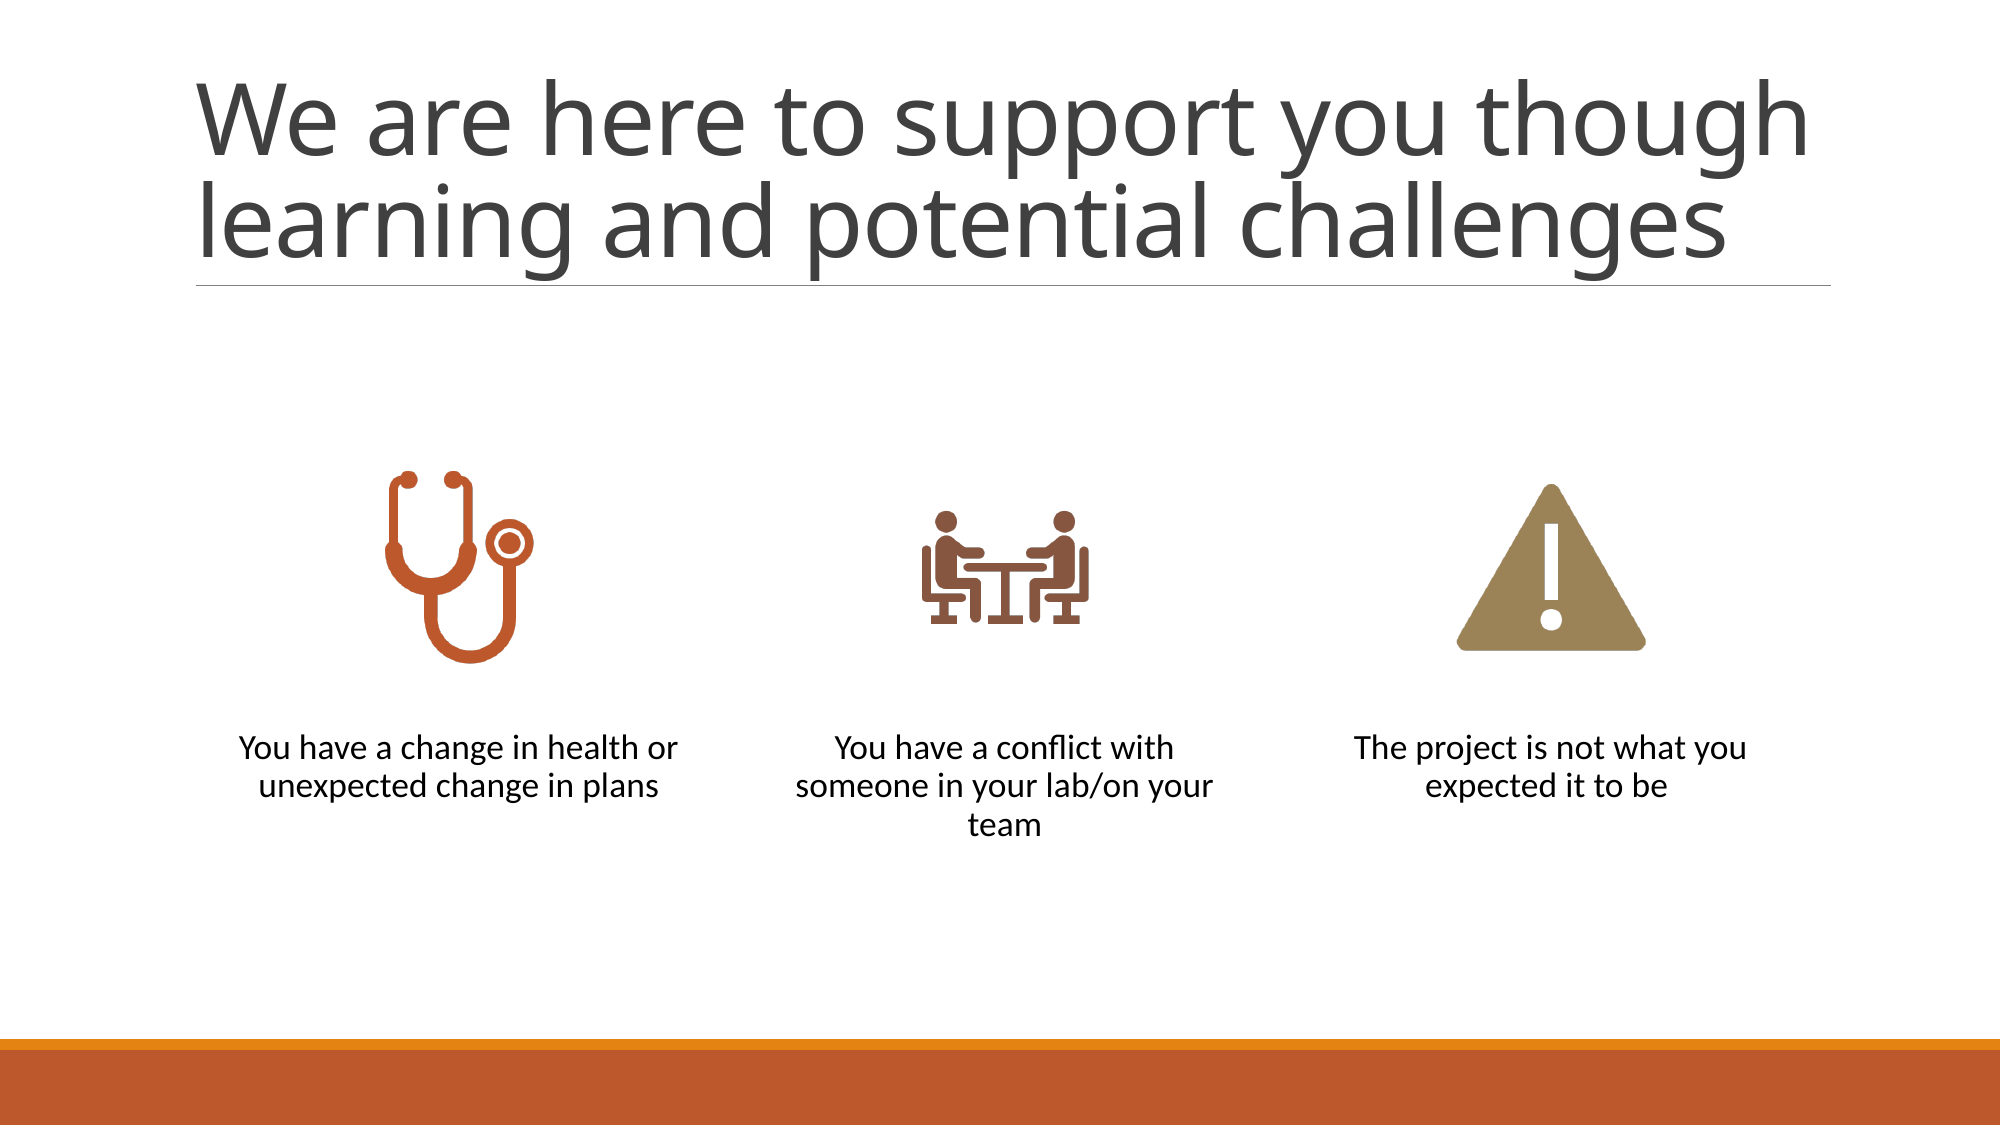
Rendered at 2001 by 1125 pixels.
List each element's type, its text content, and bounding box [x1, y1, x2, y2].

title We are here to support you though learning and potential challenges [180, 47, 1830, 285]
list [179, 343, 1831, 966]
